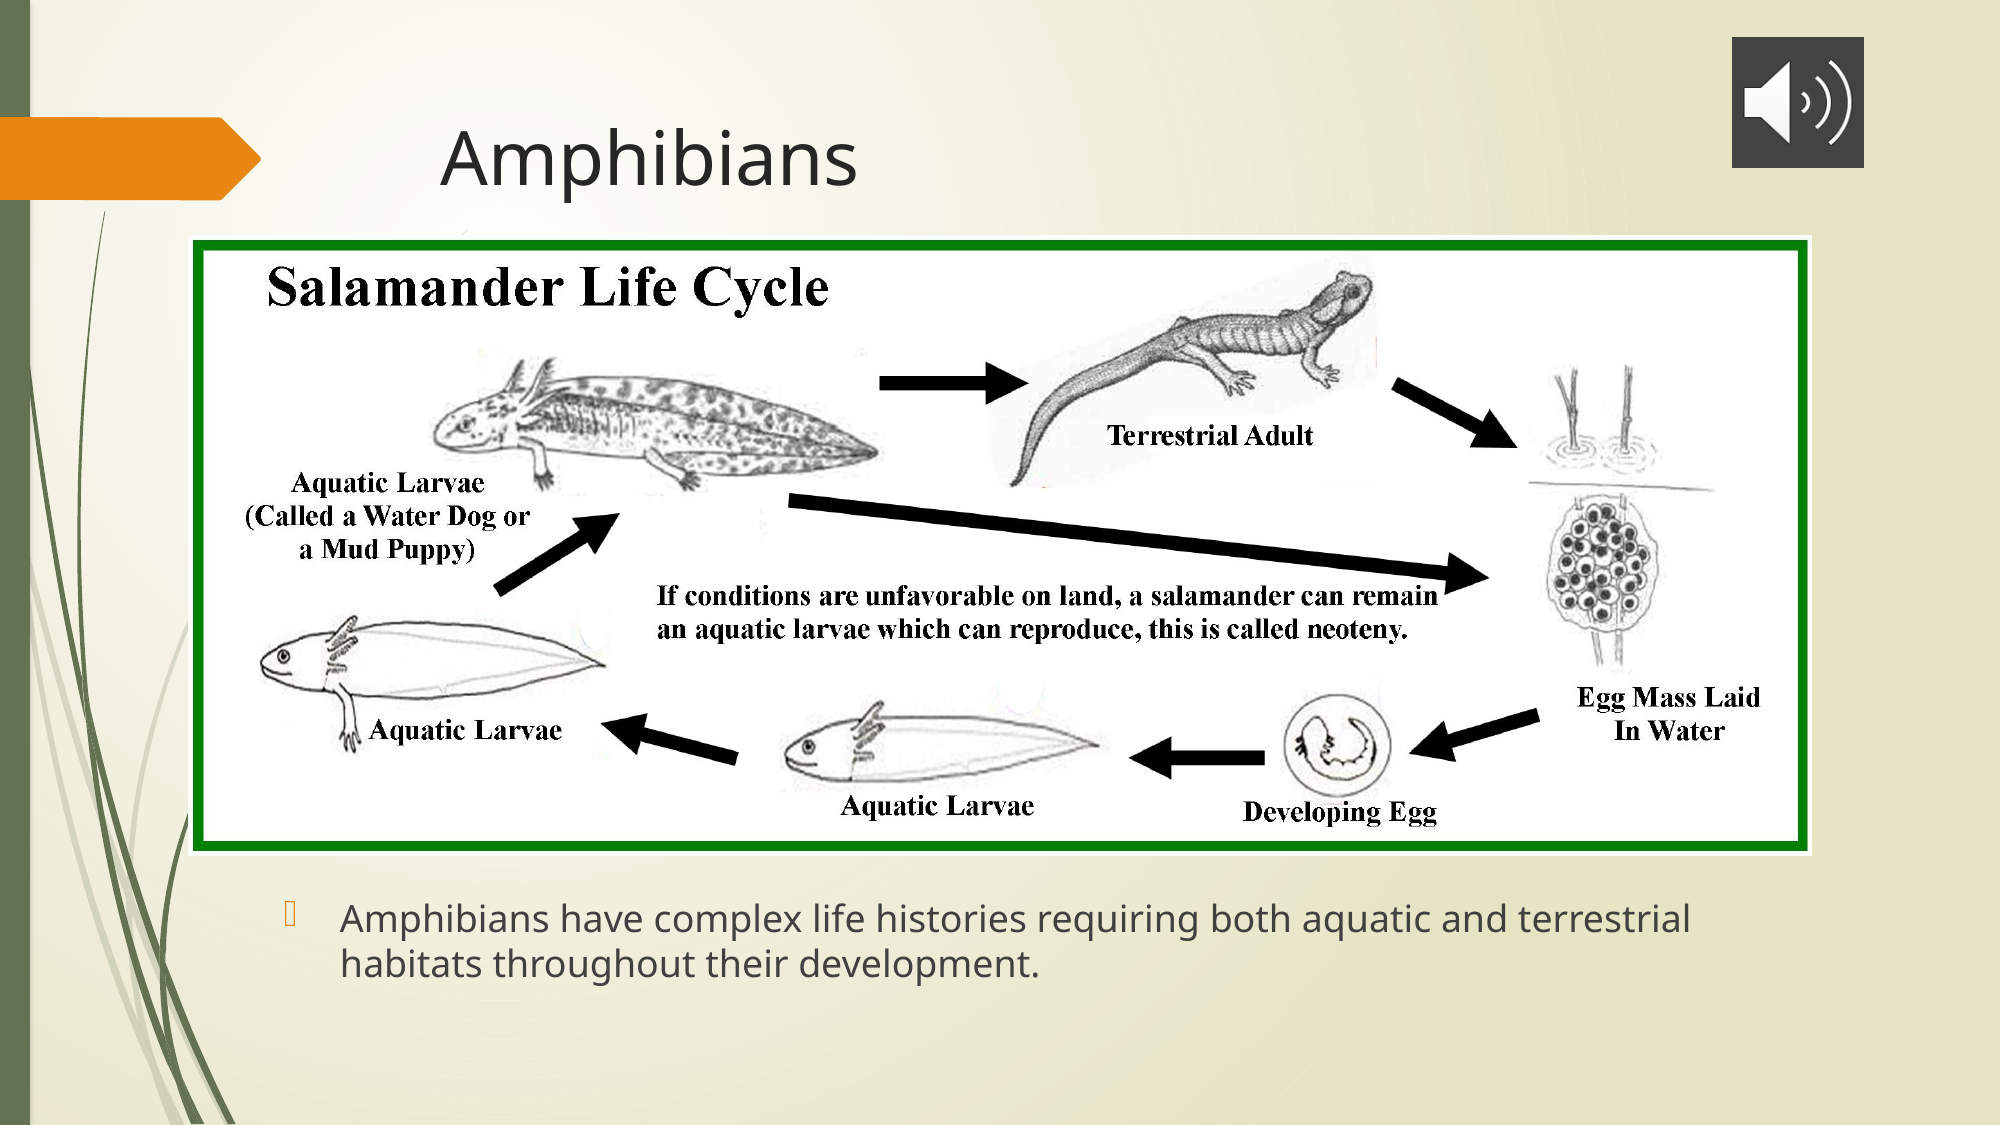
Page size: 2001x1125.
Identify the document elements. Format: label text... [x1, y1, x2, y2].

list Amphibians have complex life histories requiring both aquatic and terrestrial habitats throughout their development. [268, 887, 1732, 1125]
title Amphibians [425, 102, 1888, 313]
picture [188, 235, 1812, 856]
picture [1730, 35, 1865, 170]
